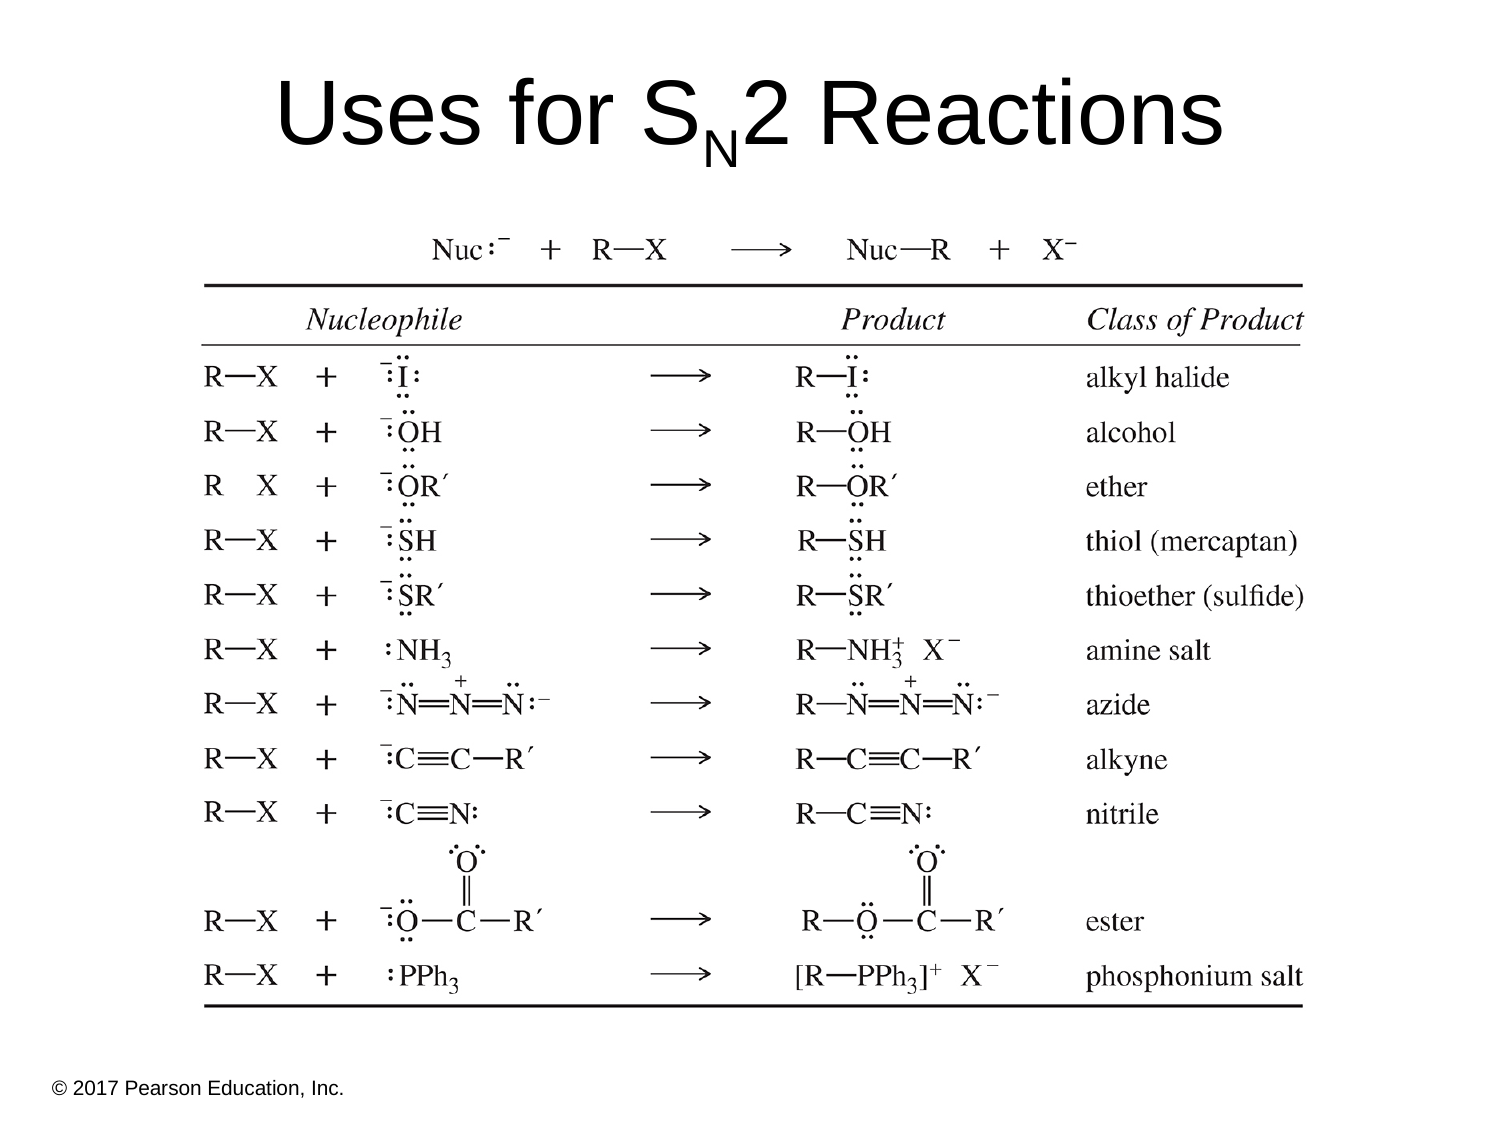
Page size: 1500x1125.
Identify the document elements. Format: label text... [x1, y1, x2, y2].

picture [191, 229, 1313, 1013]
title Uses for SN2 Reactions [75, 45, 1425, 233]
